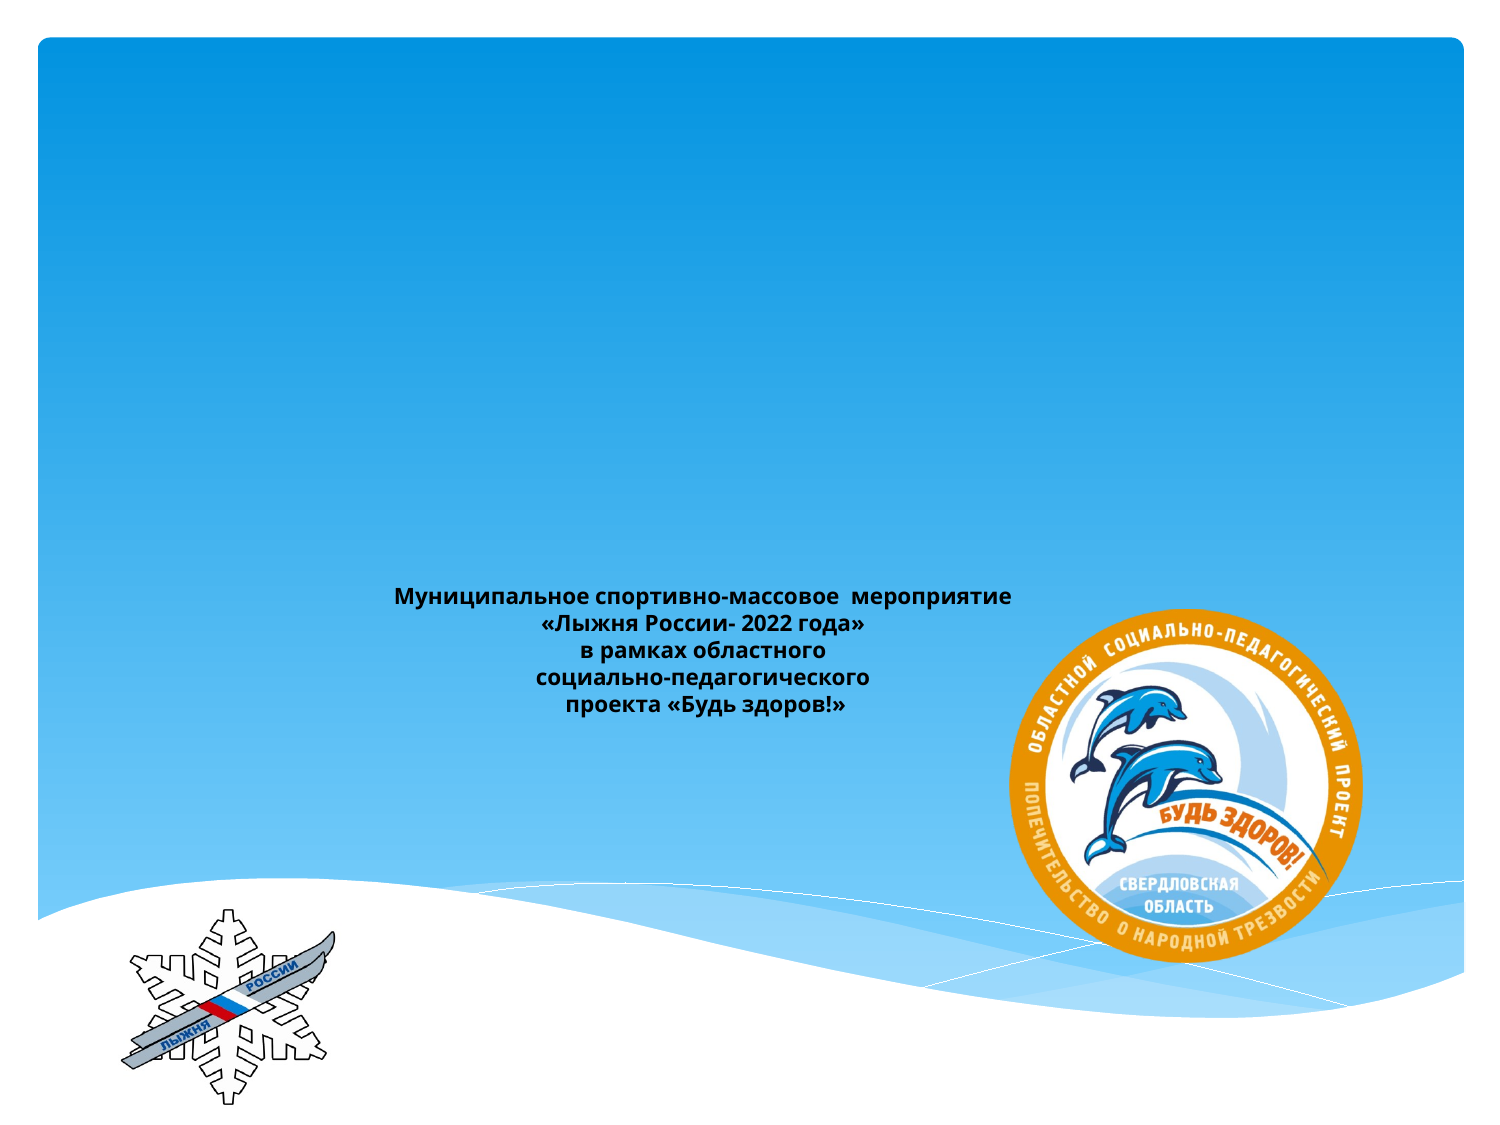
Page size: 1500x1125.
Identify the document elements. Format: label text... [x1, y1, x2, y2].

picture [1009, 609, 1363, 963]
title Муниципальное спортивно-массовое мероприятие «Лыжня России- 2022 года» в рамках областного социально-педагогического проекта «Будь здоров!» [112, 326, 1300, 787]
picture [111, 901, 344, 1113]
